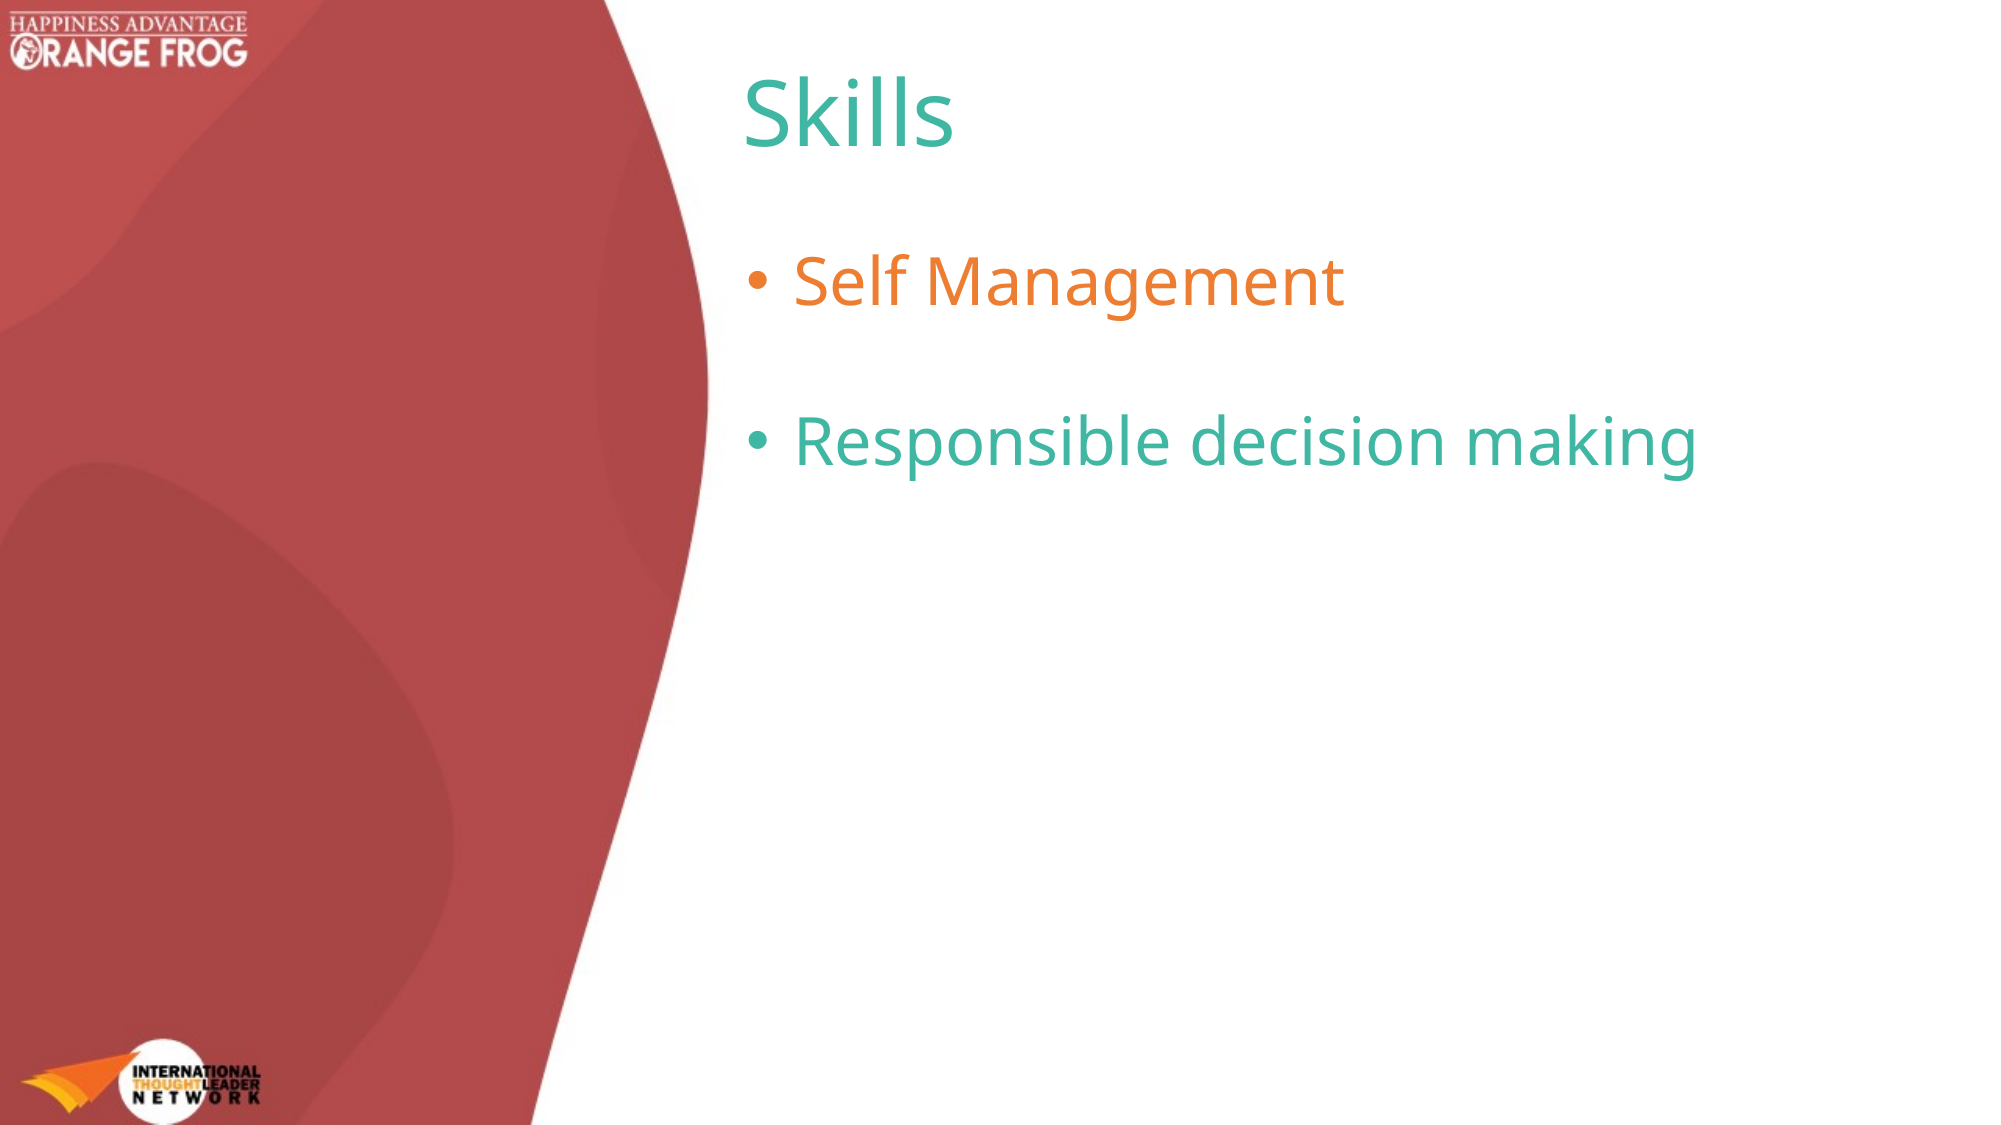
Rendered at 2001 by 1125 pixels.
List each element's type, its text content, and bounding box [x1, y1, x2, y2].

text_box Skills [727, 59, 1830, 184]
text_box Self Management Responsible decision making [731, 231, 1948, 487]
picture [0, 0, 2000, 1125]
